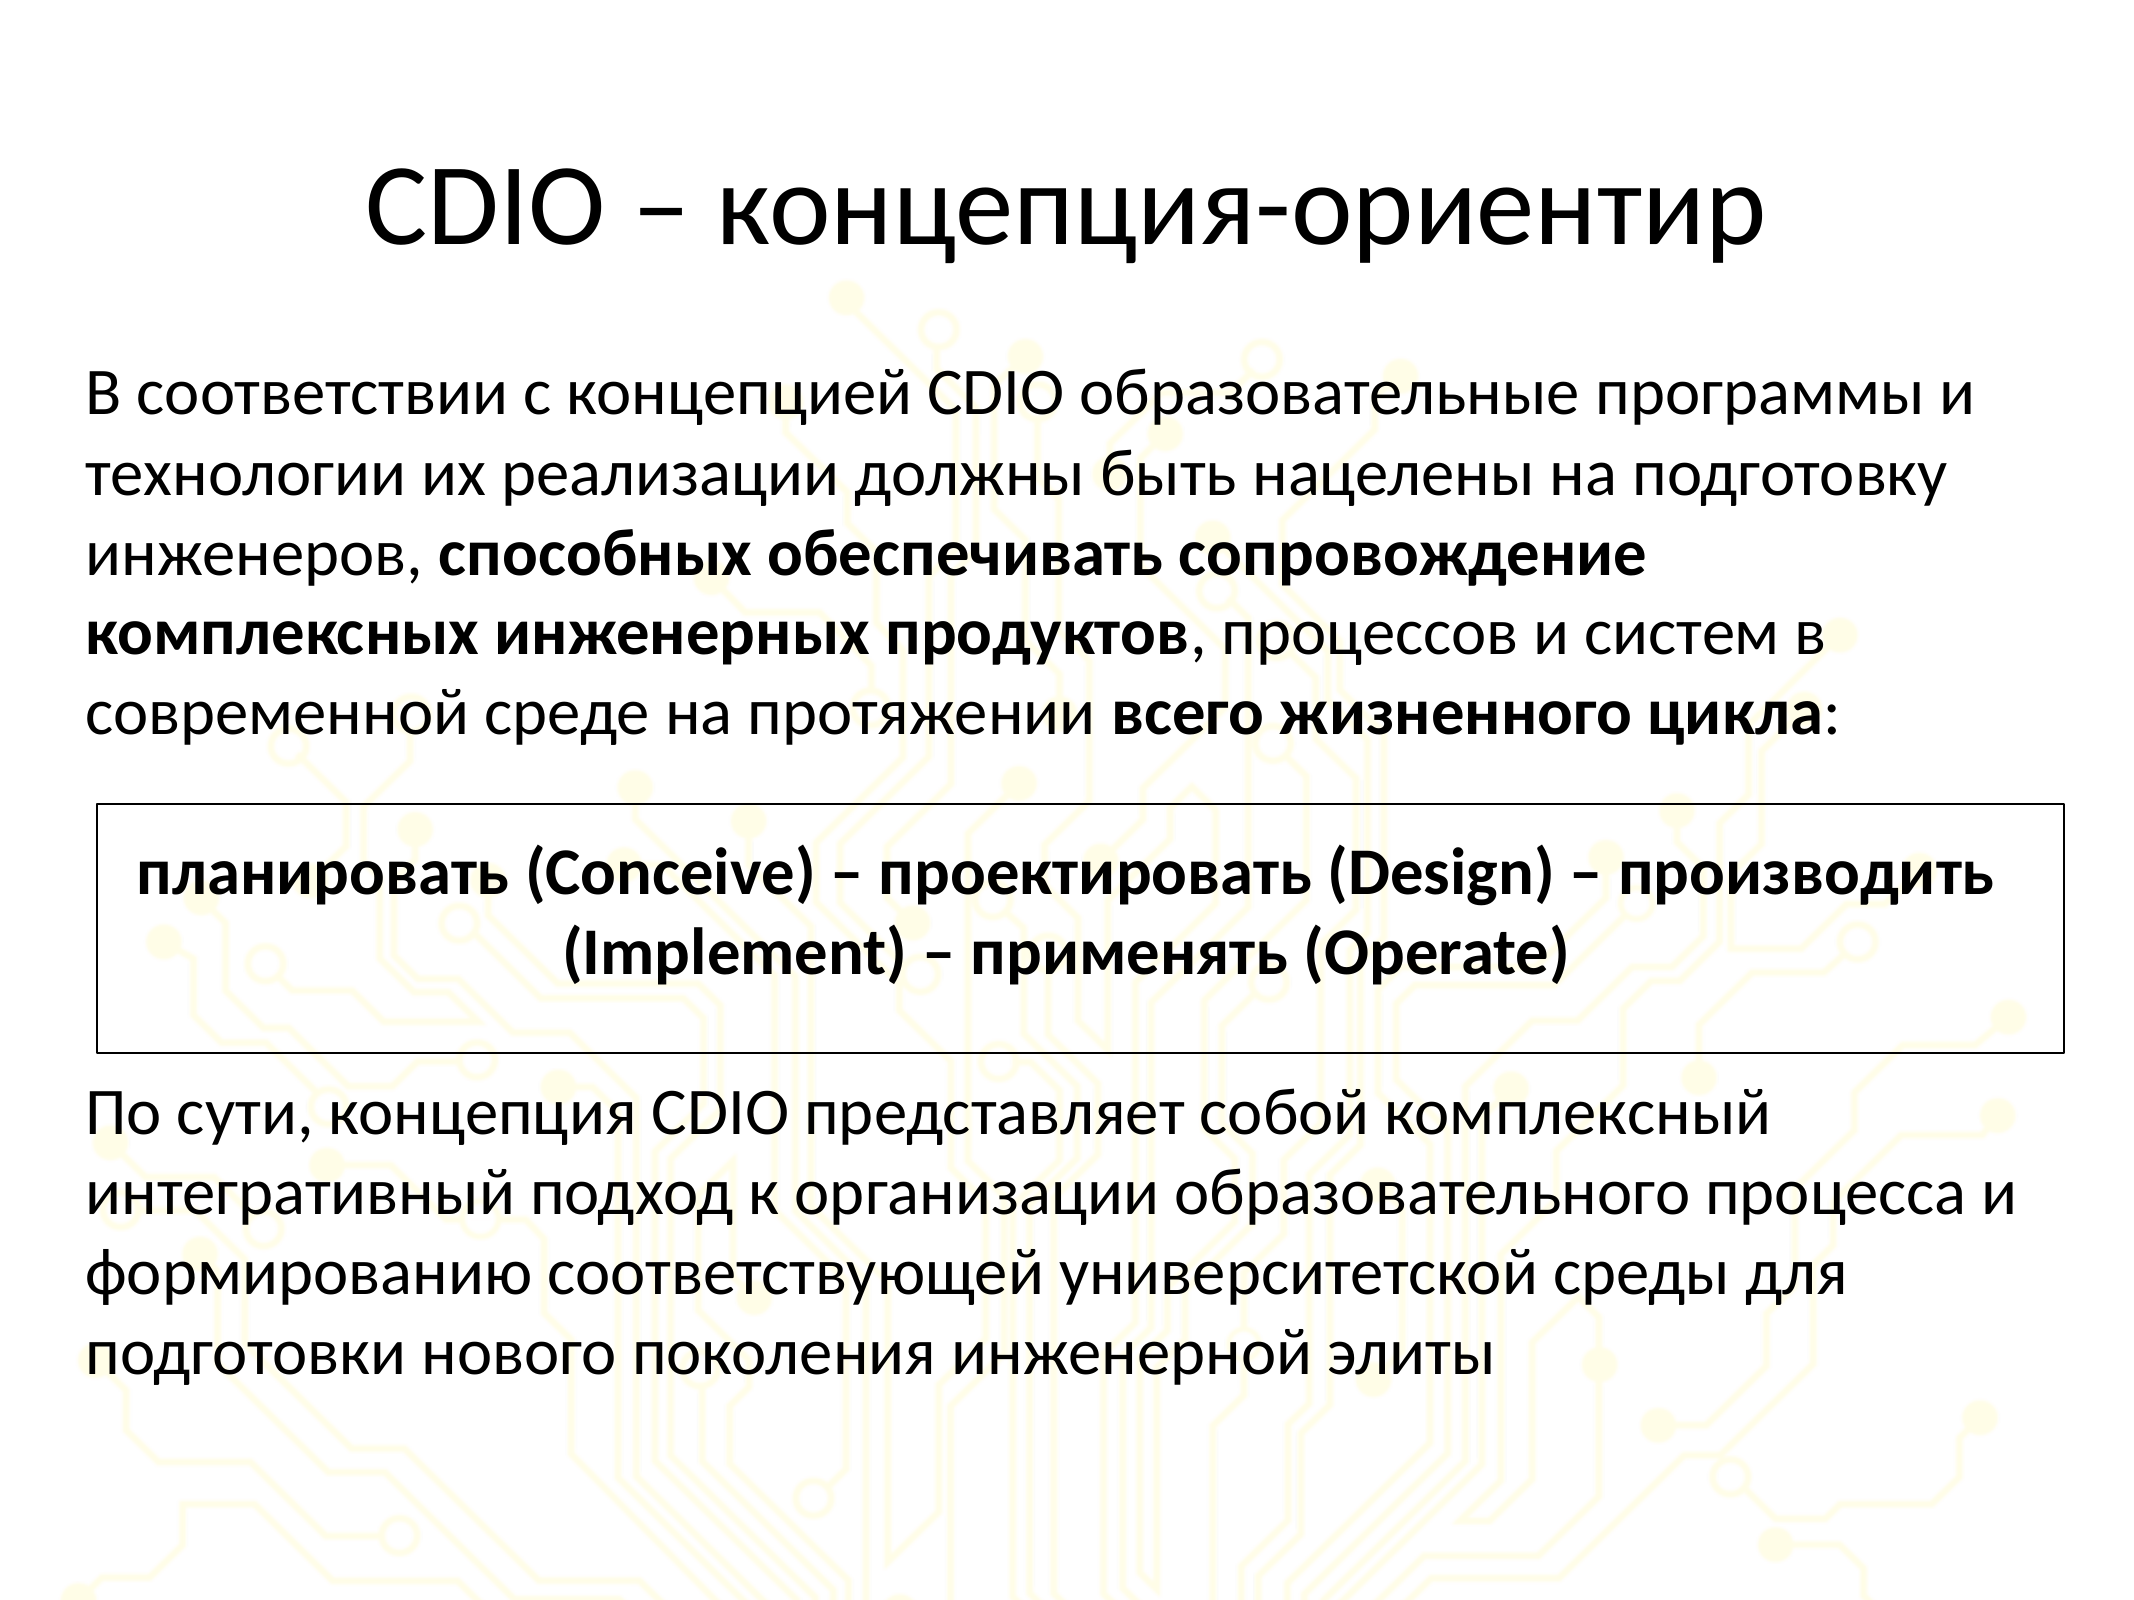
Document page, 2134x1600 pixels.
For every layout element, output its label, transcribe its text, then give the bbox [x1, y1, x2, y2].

picture [0, 205, 2134, 1600]
title CDIO – концепция-ориентир [106, 63, 2028, 202]
